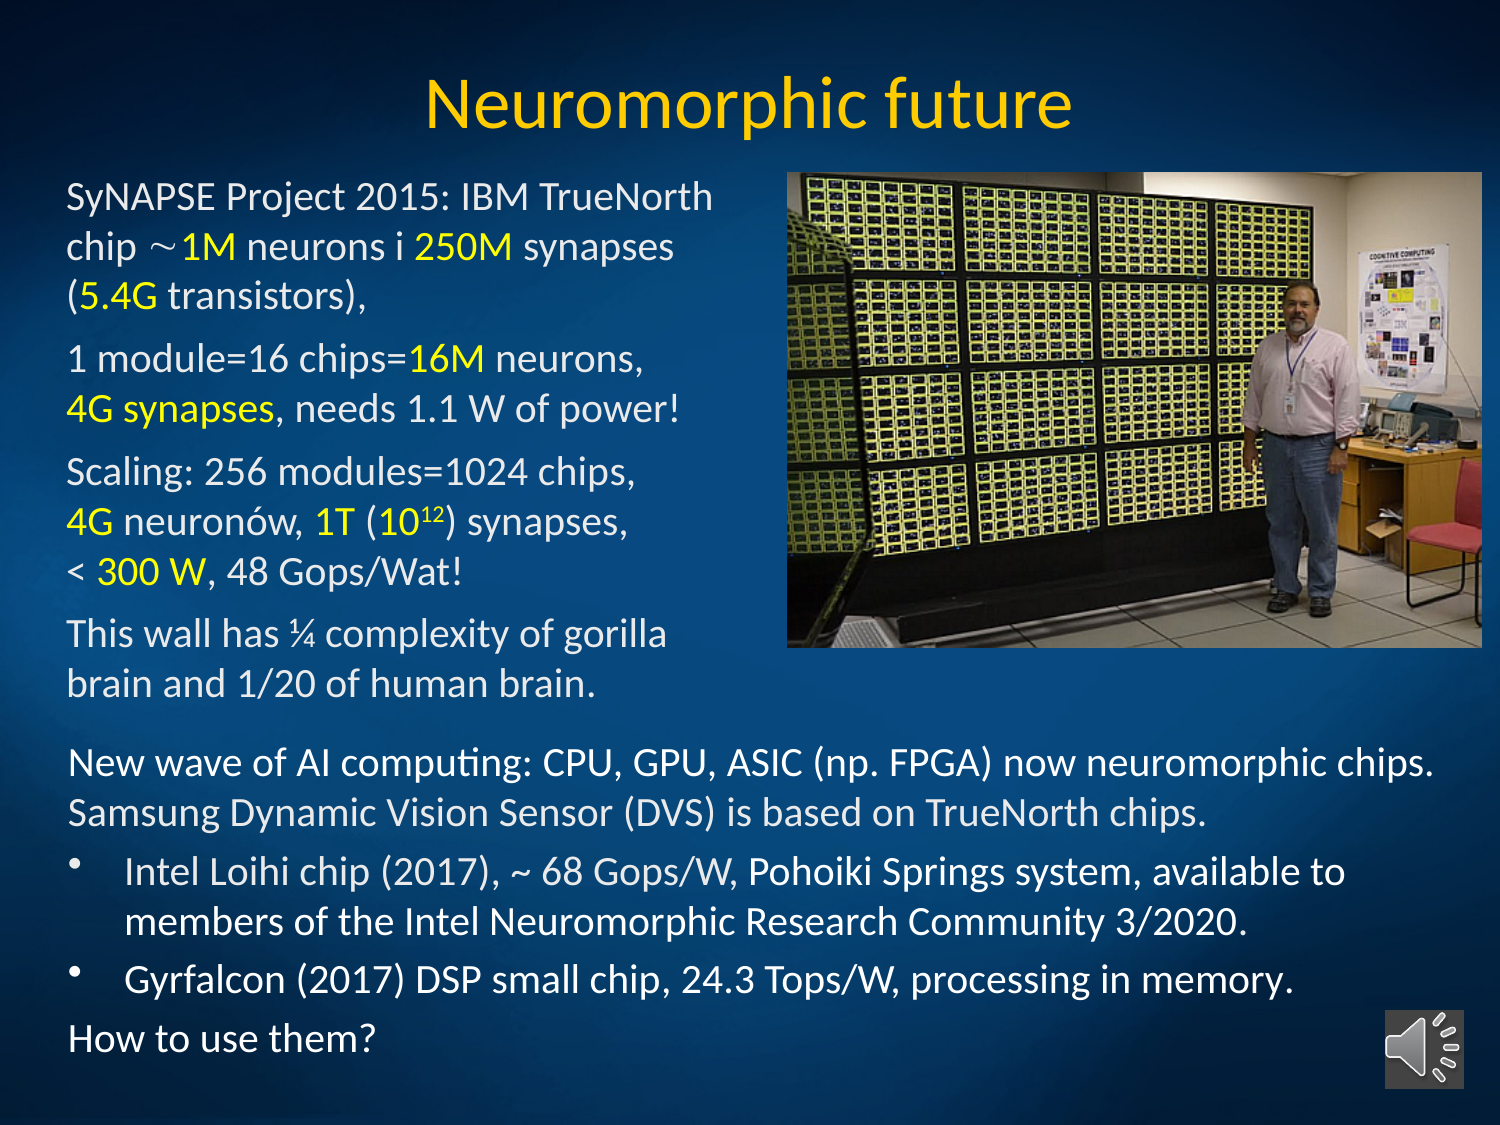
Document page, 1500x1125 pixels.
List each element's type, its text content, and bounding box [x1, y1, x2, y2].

picture [1384, 1009, 1465, 1090]
list SyNAPSE Project 2015: IBM TrueNorth chip ~1M neurons i 250M synapses (5.4G transistors), 1 module=16 chips=16M neurons, 4G synapses, needs 1.1 W of power! Scaling: 256 modules=1024 chips, 4G neuronów, 1T (1012) synapses, < 300 W, 48 Gops/Wat! This wall has ¼ complexity of gorilla brain and 1/20 of human brain. [51, 160, 845, 681]
title Neuromorphic future [111, 4, 1388, 171]
text_box New wave of AI computing: CPU, GPU, ASIC (np. FPGA) now neuromorphic chips. Samsung Dynamic Vision Sensor (DVS) is based on TrueNorth chips. Intel Loihi chip (2017), ~ 68 Gops/W, Pohoiki Springs system, available to members of the Intel Neuromorphic Research Community 3/2020. Gyrfalcon (2017) DSP small chip, 24.3 Tops/W, processing in memory. How to use them? [53, 727, 1482, 1125]
picture [0, 0, 1500, 1125]
